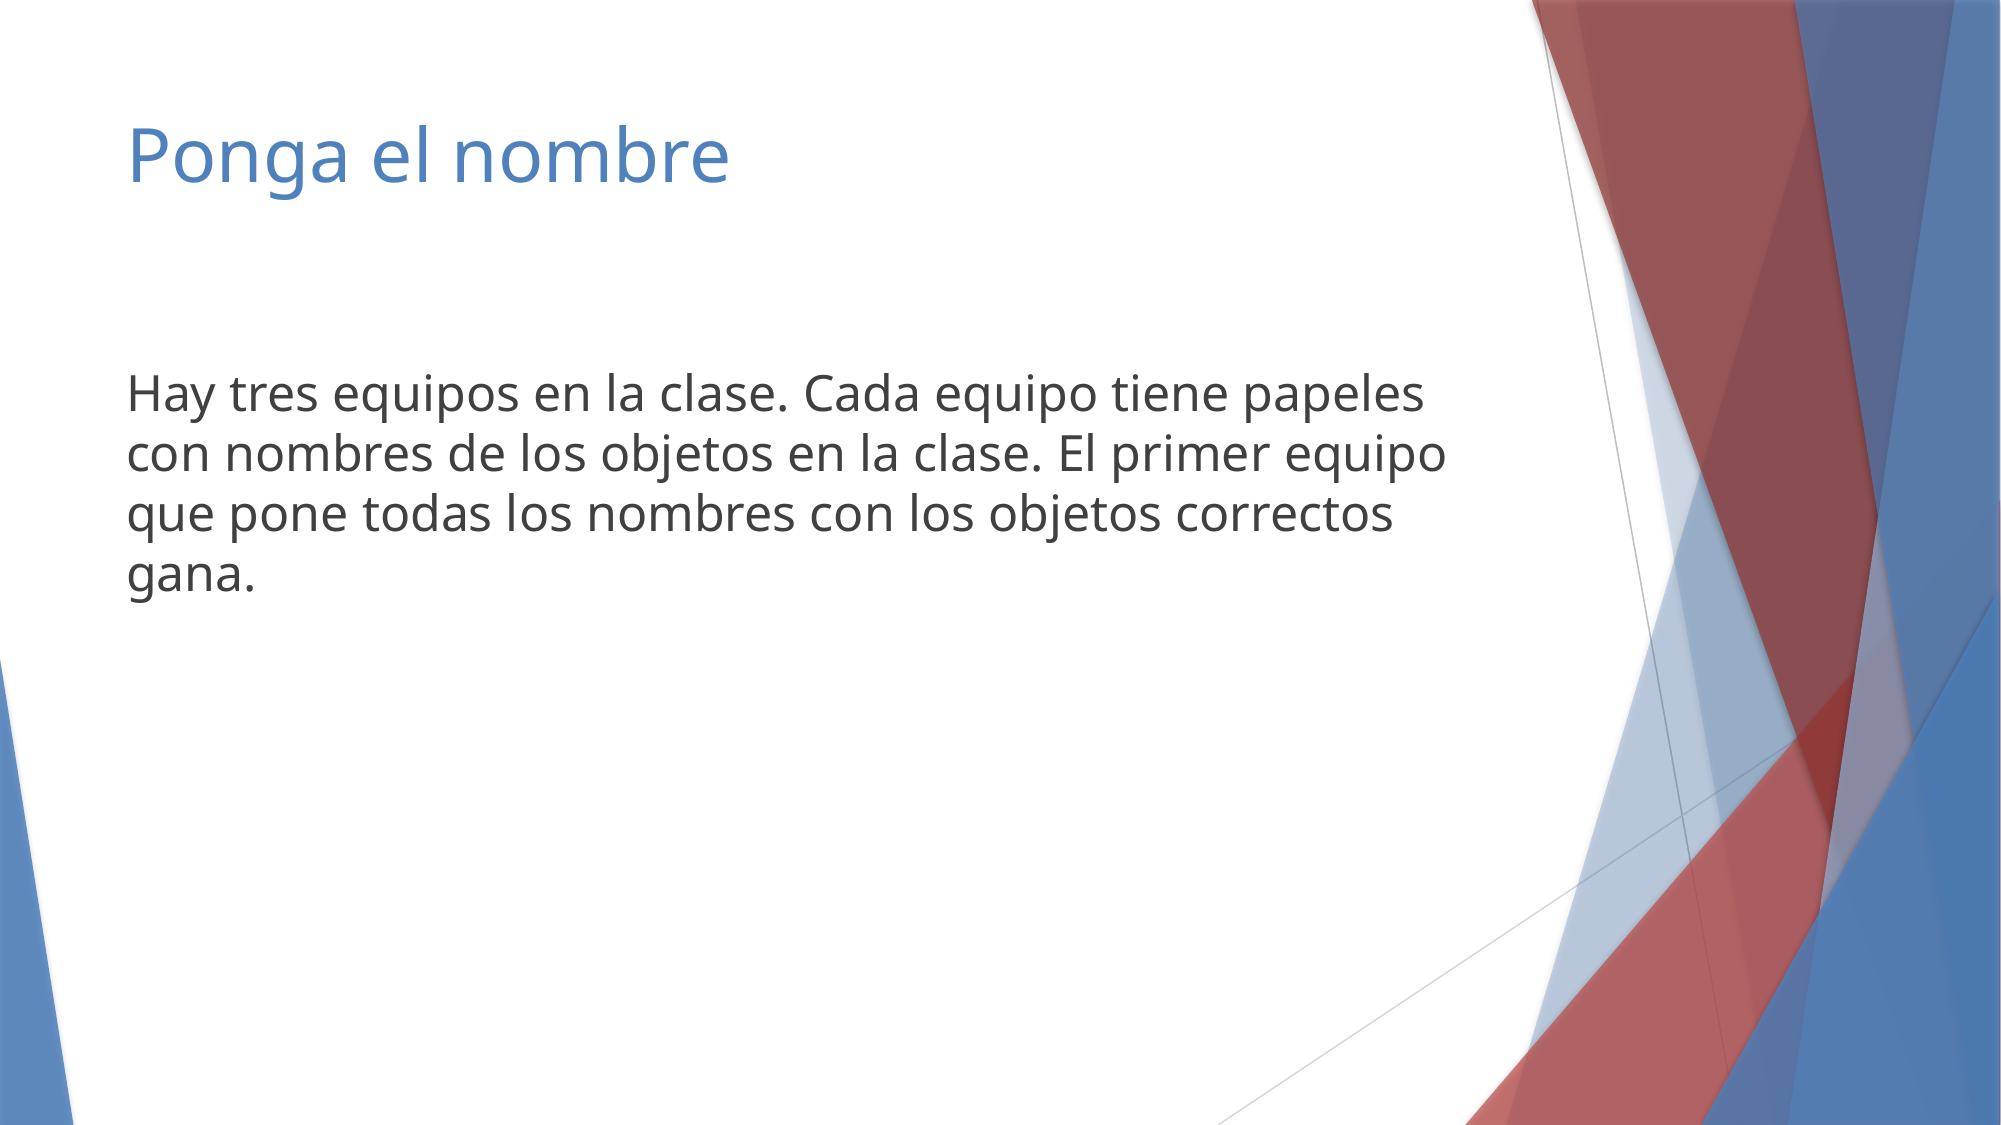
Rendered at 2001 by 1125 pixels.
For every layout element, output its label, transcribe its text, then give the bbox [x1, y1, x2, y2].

title Ponga el nombre [111, 99, 1522, 317]
list Hay tres equipos en la clase. Cada equipo tiene papeles con nombres de los objetos en la clase. El primer equipo que pone todas los nombres con los objetos correctos gana. [111, 354, 1522, 992]
